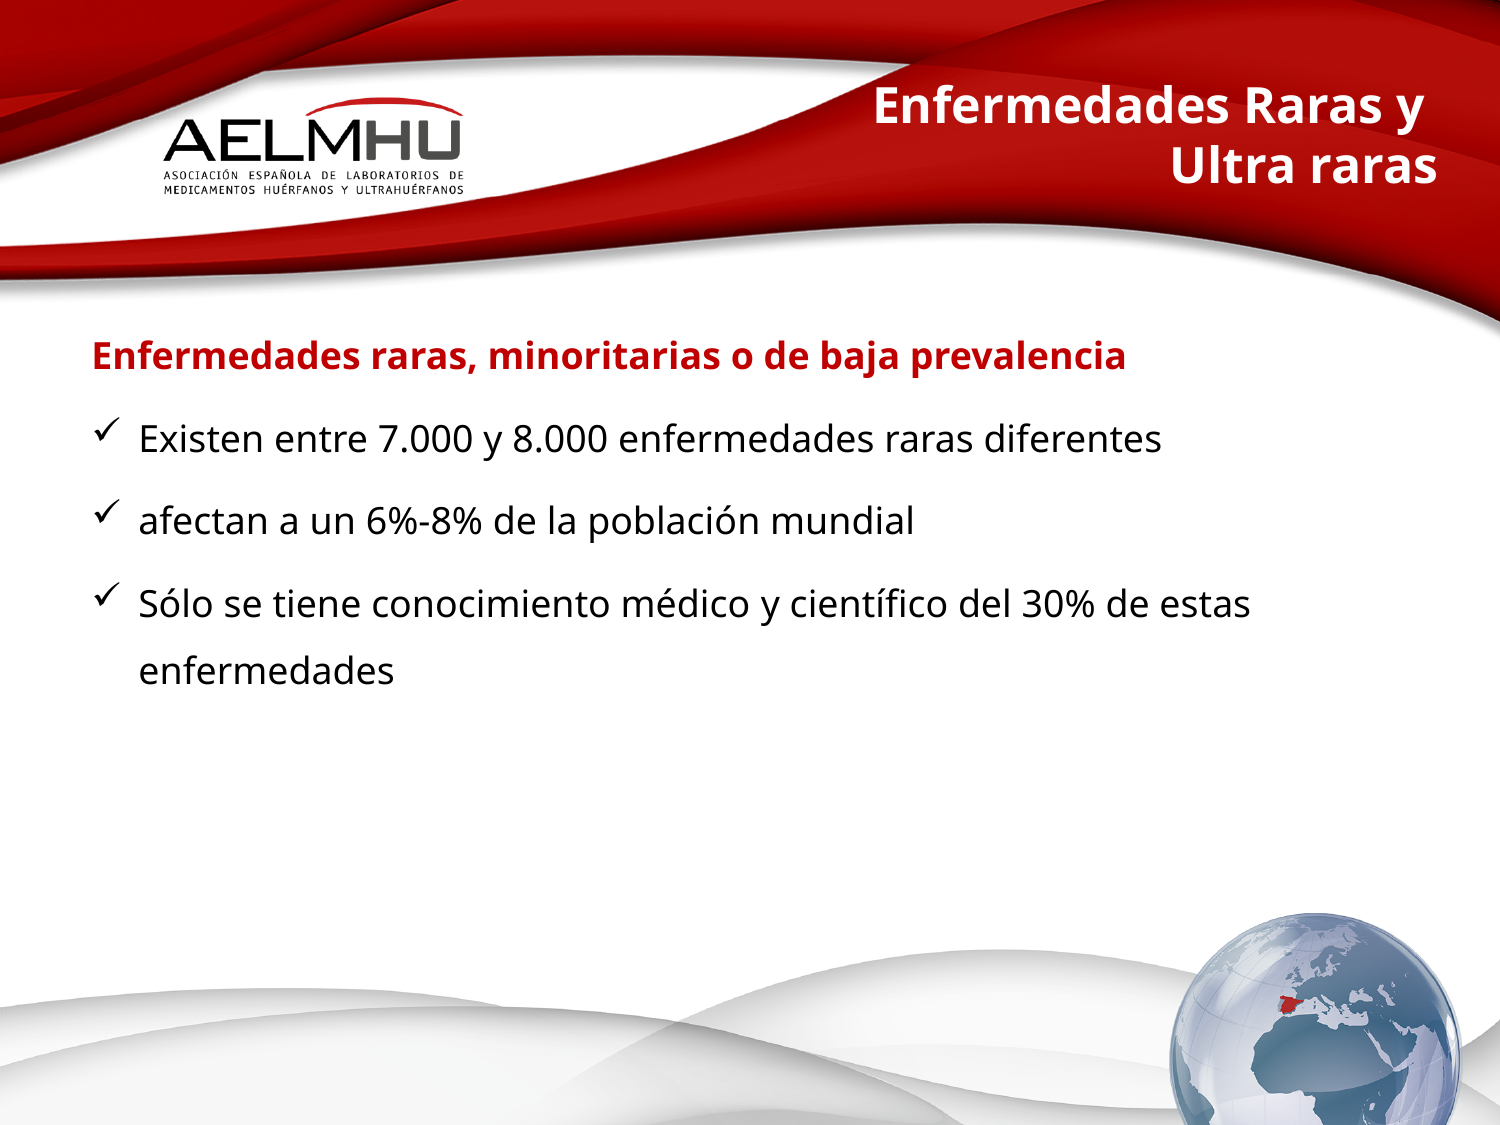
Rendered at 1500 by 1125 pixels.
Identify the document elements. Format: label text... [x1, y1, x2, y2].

picture [0, 890, 1500, 1125]
picture [0, 0, 1500, 352]
text_box Enfermedades Raras y Ultra raras [749, 66, 1453, 240]
text_box Enfermedades raras, minoritarias o de baja prevalencia Existen entre 7.000 y 8.000 enfermedades raras diferentes afectan a un 6%-8% de la población mundial Sólo se tiene conocimiento médico y científico del 30% de estas enfermedades [76, 302, 1412, 965]
